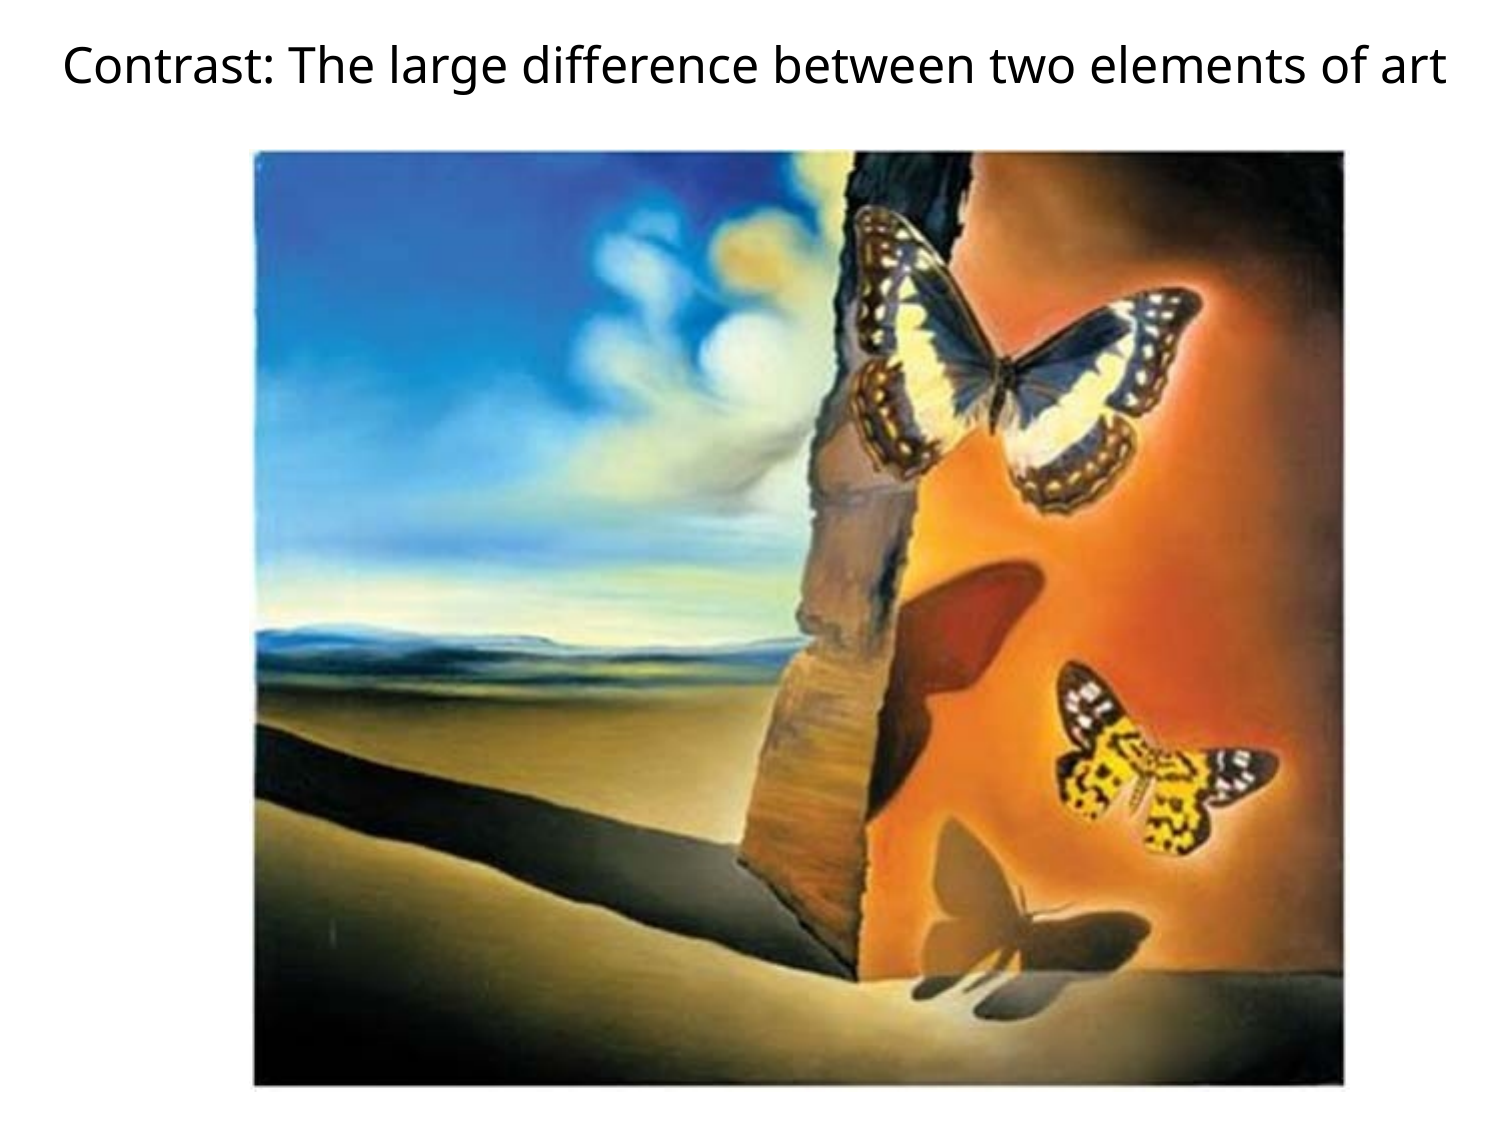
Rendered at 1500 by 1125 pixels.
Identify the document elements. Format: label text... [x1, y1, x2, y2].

picture [249, 149, 1351, 1093]
text_box Contrast: The large difference between two elements of art [47, 25, 1464, 101]
